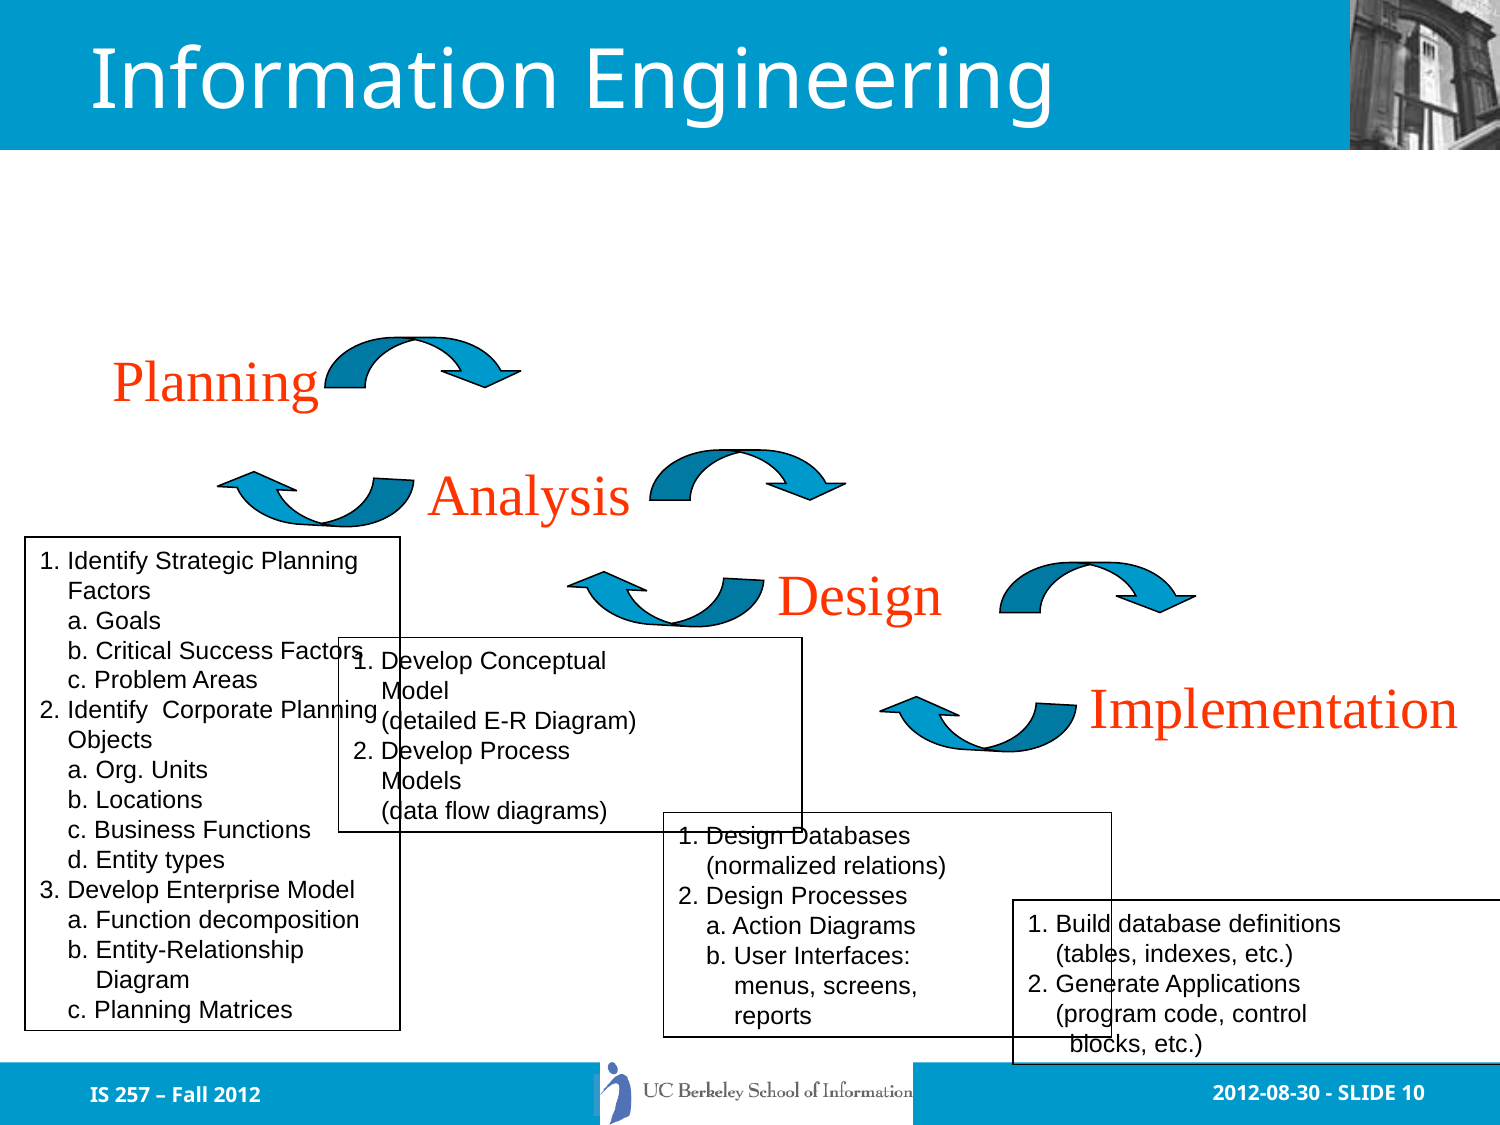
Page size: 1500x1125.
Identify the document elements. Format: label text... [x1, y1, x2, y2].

picture [1351, 0, 1500, 150]
text_box [567, 571, 764, 627]
text_box 1. Build database definitions (tables, indexes, etc.) 2. Generate Applications (program code, control blocks, etc.) [1012, 900, 1500, 1065]
text_box 1. Design Databases (normalized relations) 2. Design Processes a. Action Diagrams b. User Interfaces: menus, screens, reports [663, 812, 1112, 1037]
text_box [650, 449, 847, 501]
text_box Analysis [412, 450, 647, 535]
slide_number IS 257 – Fall 2012 [75, 1062, 388, 1125]
text_box [999, 562, 1196, 613]
text_box 1. Develop Conceptual Model (detailed E-R Diagram) 2. Develop Process Models (data flow diagrams) [338, 637, 802, 832]
text_box Planning [97, 335, 335, 421]
text_box 1. Identify Strategic Planning Factors a. Goals b. Critical Success Factors c. Problem Areas 2. Identify Corporate Planning Objects a. Org. Units b. Locations c. Business Functions d. Entity types 3. Develop Enterprise Model a. Function decomposition b. Entity-Relationship Diagram c. Planning Matrices [24, 536, 400, 1031]
text_box Implementation [1075, 662, 1475, 748]
text_box [879, 696, 1077, 752]
title Information Engineering [75, 0, 1350, 150]
text_box [217, 471, 414, 527]
picture [594, 1062, 912, 1125]
text_box Design [762, 549, 958, 635]
text_box [324, 337, 521, 388]
